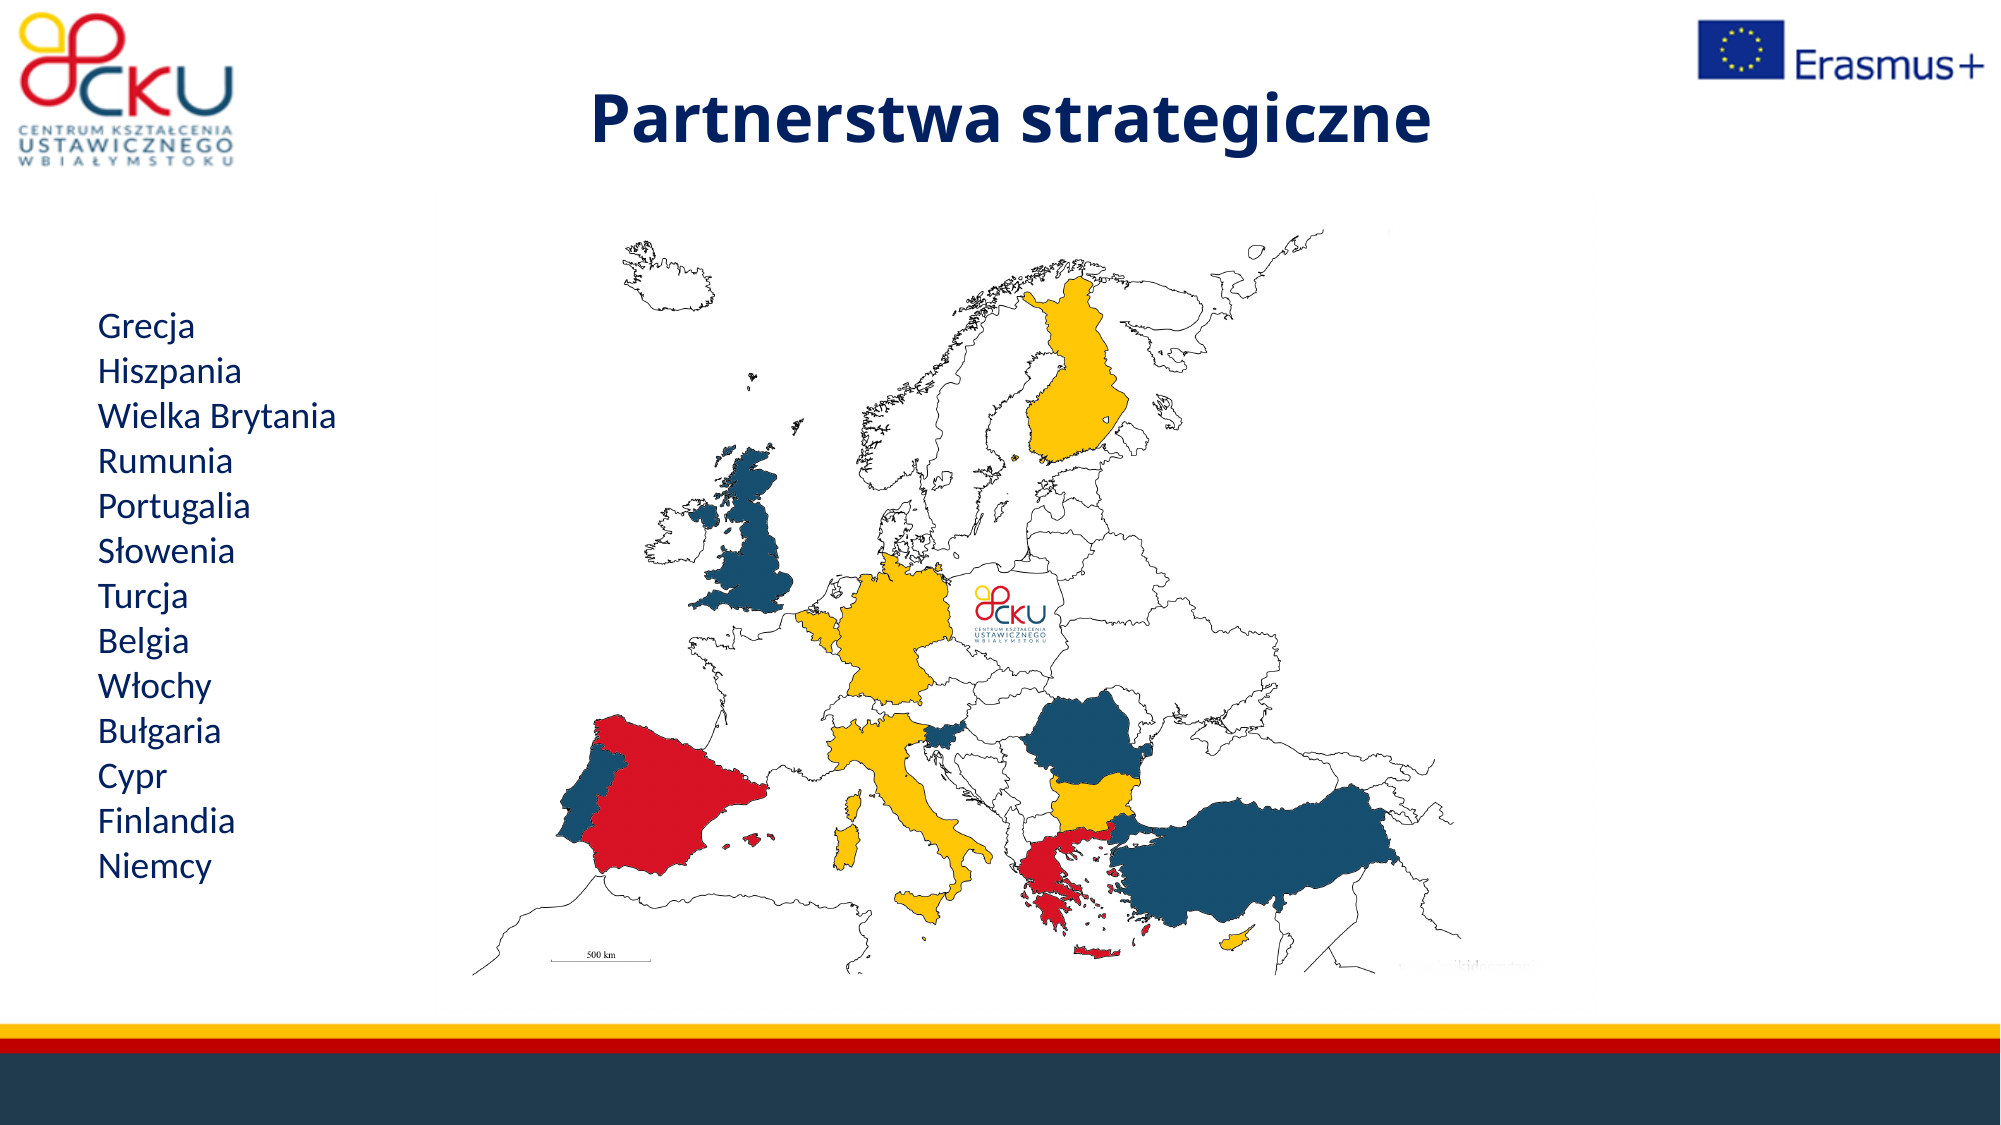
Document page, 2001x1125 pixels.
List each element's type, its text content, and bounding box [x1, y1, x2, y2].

title Partnerstwa strategiczne [198, 0, 1842, 171]
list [433, 190, 1598, 1014]
text_box Grecja Hiszpania Wielka Brytania Rumunia Portugalia Słowenia Turcja Belgia Włochy Bułgaria Cypr Finlandia Niemcy [83, 293, 433, 939]
picture [0, 0, 2001, 1125]
